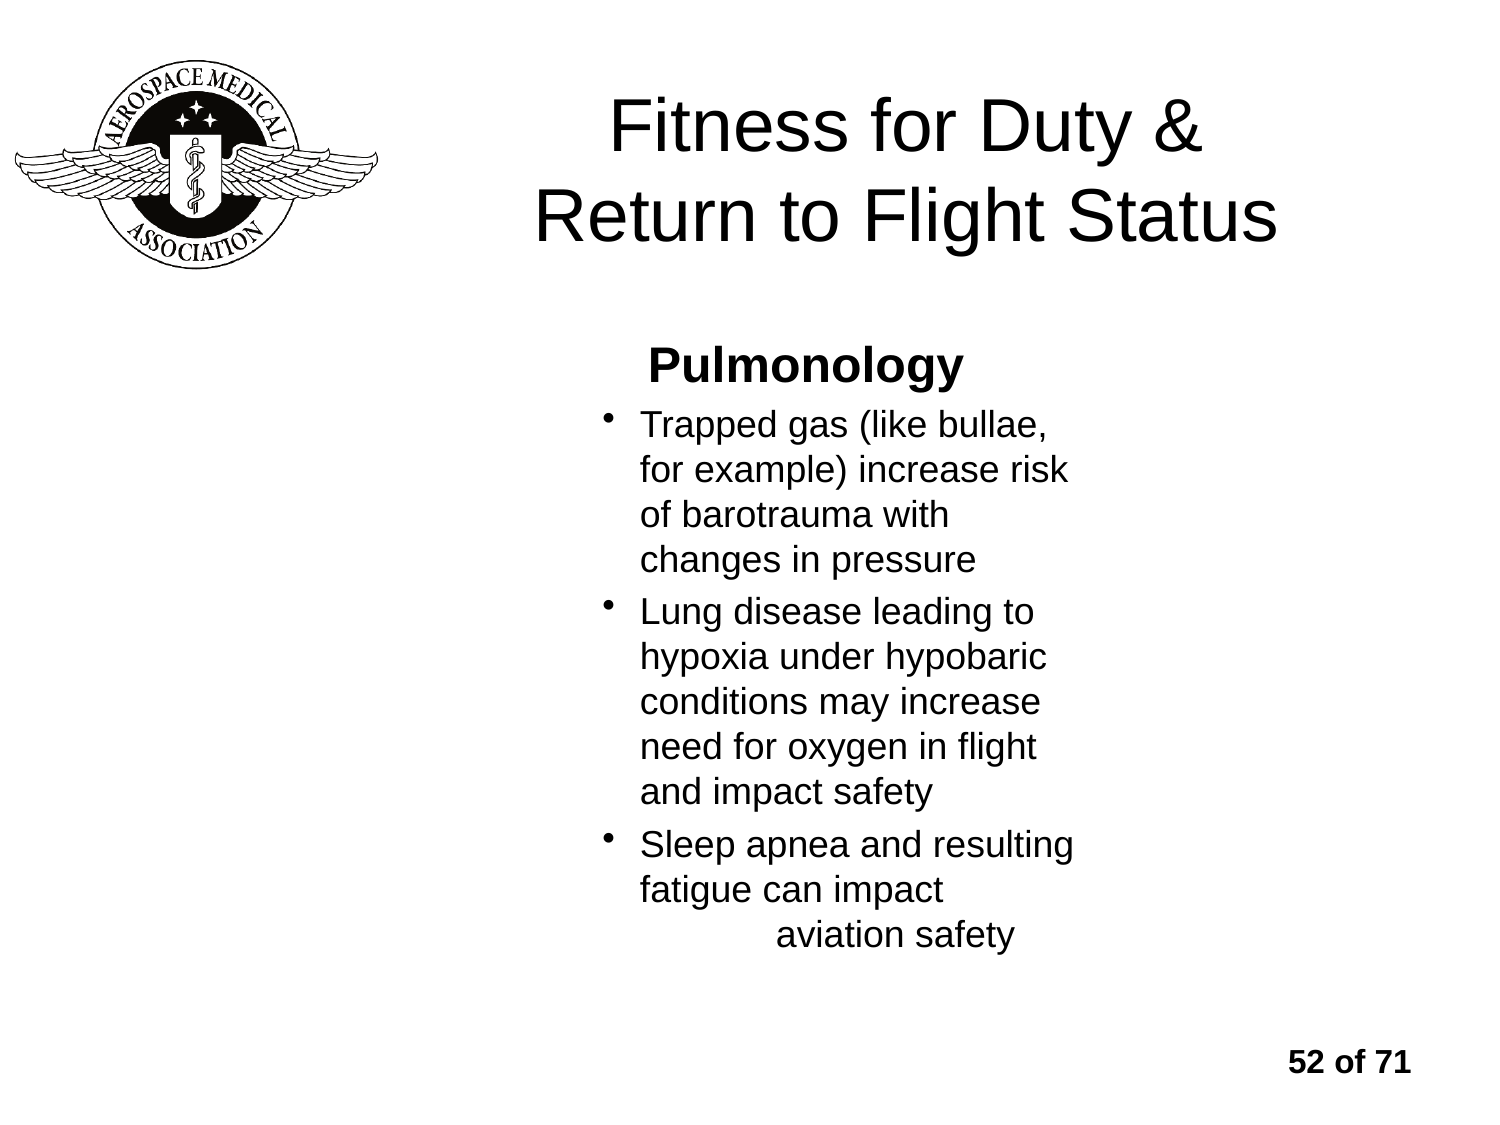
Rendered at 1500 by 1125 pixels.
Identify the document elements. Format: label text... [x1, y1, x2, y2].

picture [11, 55, 381, 274]
text_box 52 of 71 [1262, 1037, 1438, 1089]
title Fitness for Duty & Return to Flight Status [387, 62, 1426, 271]
list Pulmonology Trapped gas (like bullae, for example) increase risk of barotrauma with changes in pressure Lung disease leading to hypoxia under hypobaric conditions may increase need for oxygen in flight and impact safety Sleep apnea and resulting fatigue can impact aviation safety [437, 324, 1101, 1038]
